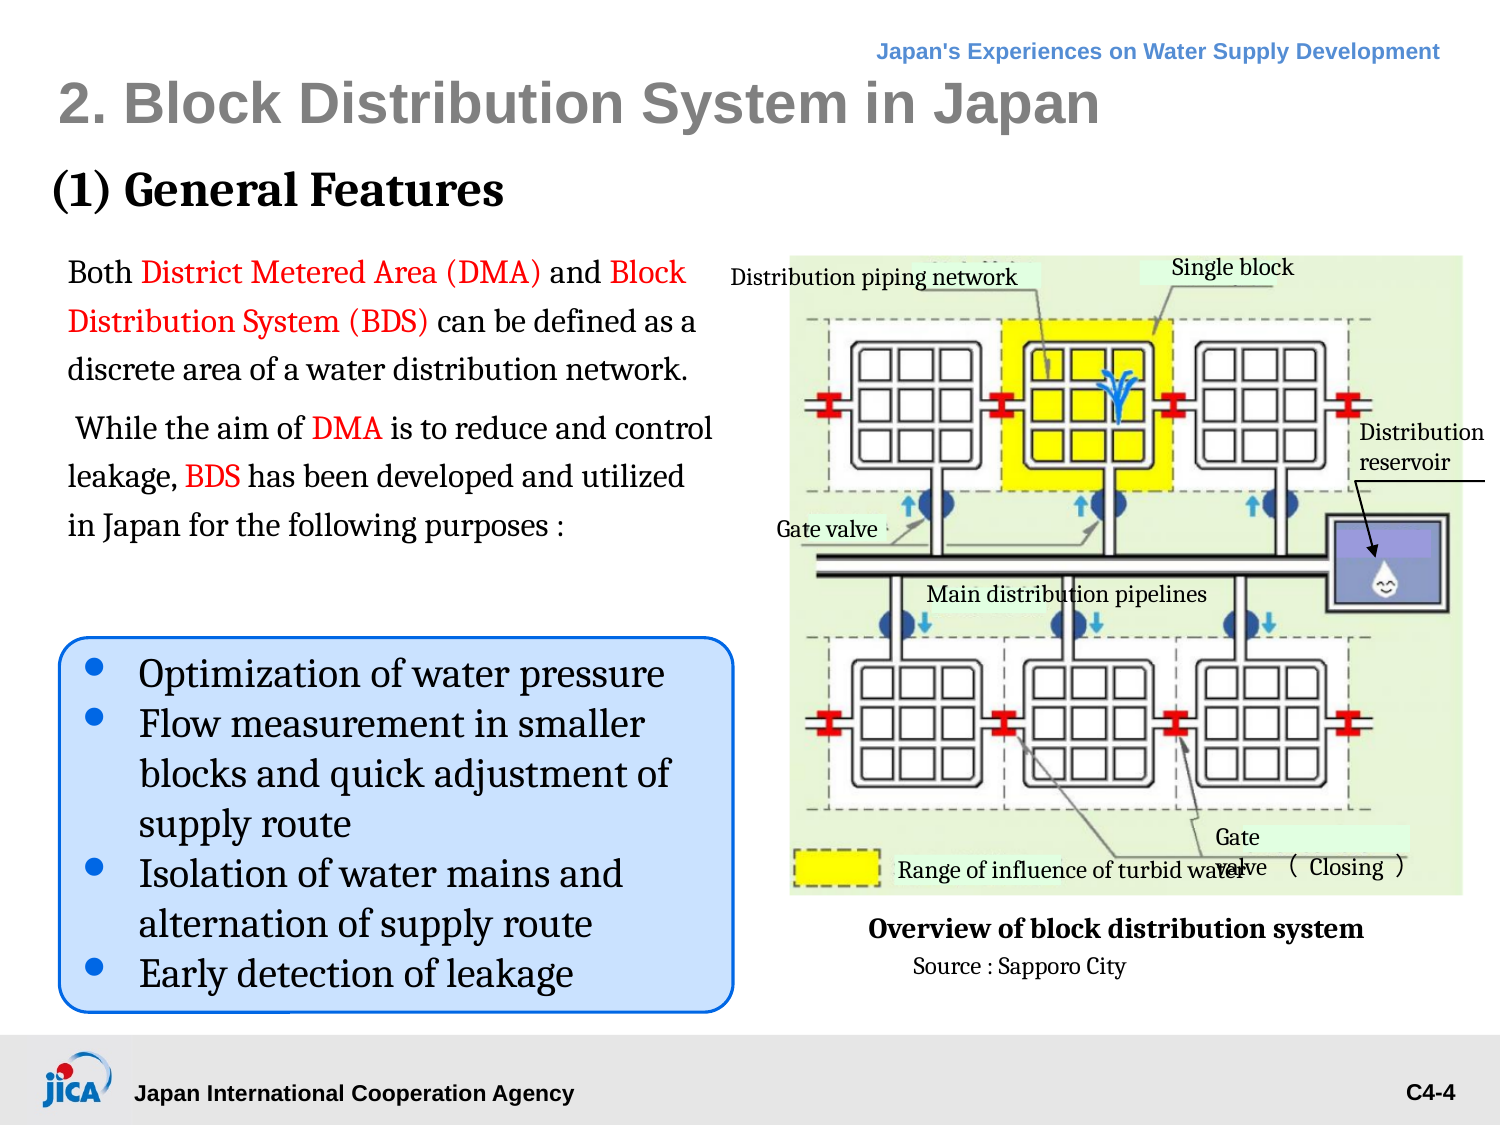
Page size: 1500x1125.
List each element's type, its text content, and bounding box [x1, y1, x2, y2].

list Both District Metered Area (DMA) and Block Distribution System (BDS) can be defined as a discrete area of a water distribution network. While the aim of DMA is to reduce and control leakage, BDS has been developed and utilized in Japan for the following purposes : [53, 241, 716, 612]
text_box Overview of block distribution system Source : Sapporo City [782, 909, 1452, 1026]
title 2. Block Distribution System in Japan [59, 41, 1406, 160]
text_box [715, 242, 1500, 901]
text_box Optimization of water pressure Flow measurement in smaller blocks and quick adjustment of supply route Isolation of water mains and alternation of supply route Early detection of leakage [57, 635, 736, 1015]
text_box (1) General Features [33, 149, 506, 217]
picture [26, 1035, 133, 1125]
